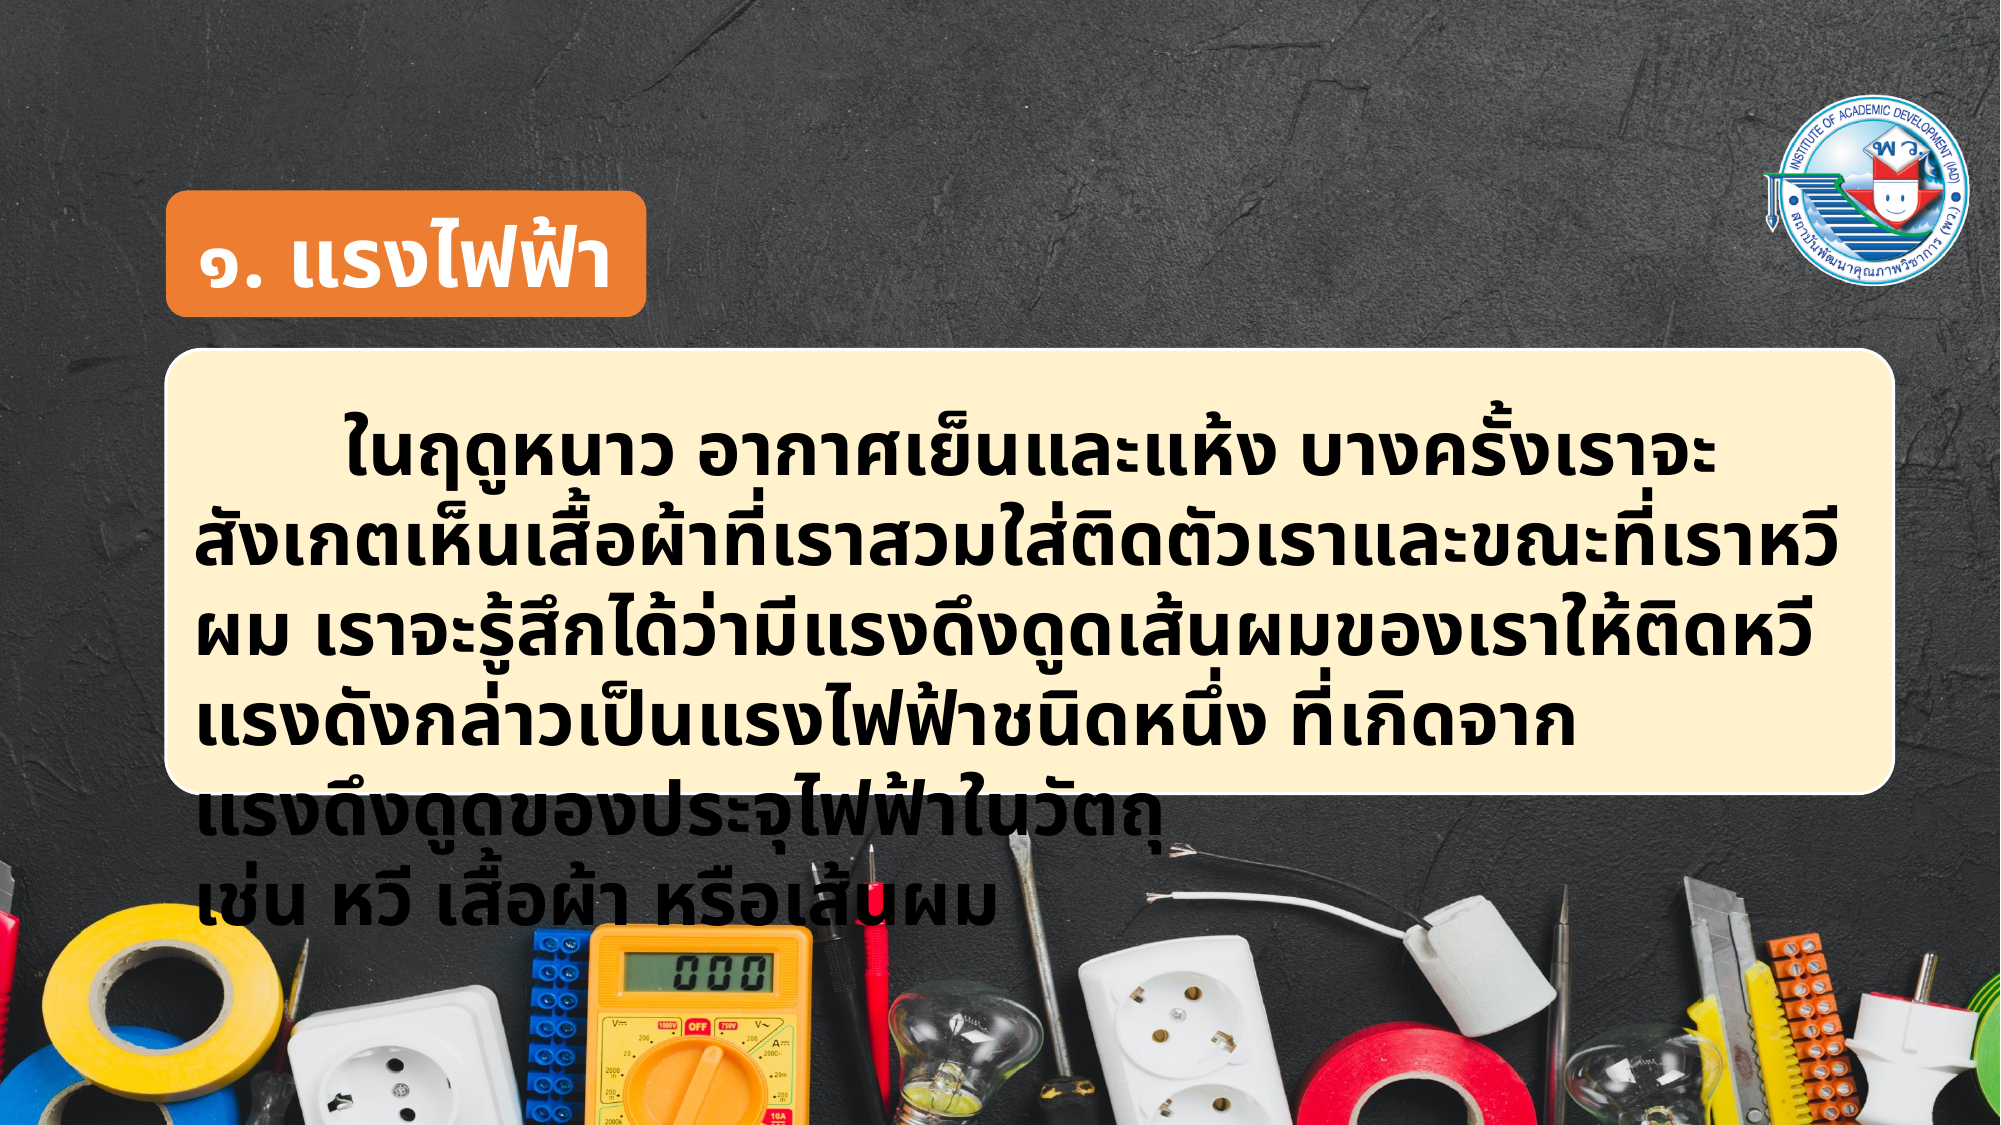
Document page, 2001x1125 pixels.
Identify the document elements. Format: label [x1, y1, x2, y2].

picture [0, 0, 2000, 1125]
text_box [165, 349, 1894, 794]
